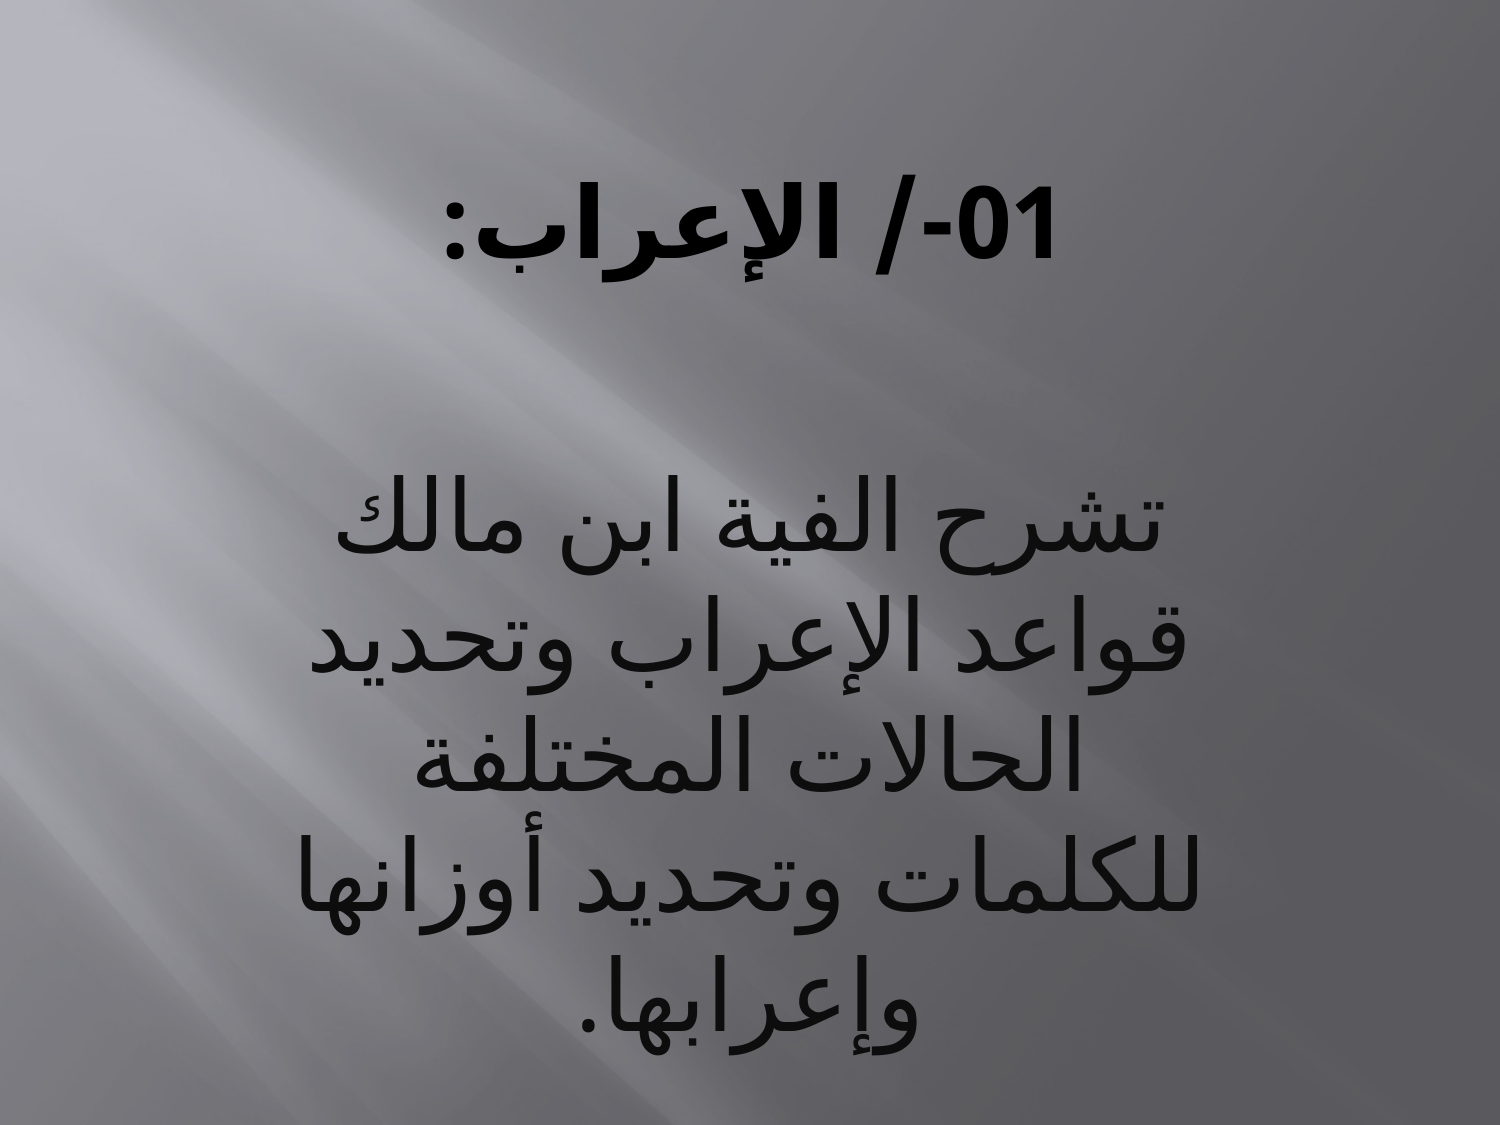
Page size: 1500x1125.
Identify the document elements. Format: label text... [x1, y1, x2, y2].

subtitle تشرح الفية ابن مالك قواعد الإعراب وتحديد الحالات المختلفة للكلمات وتحديد أوزانها وإعرابها. [225, 444, 1275, 1012]
title 01-/ الإعراب: [64, 78, 1415, 279]
